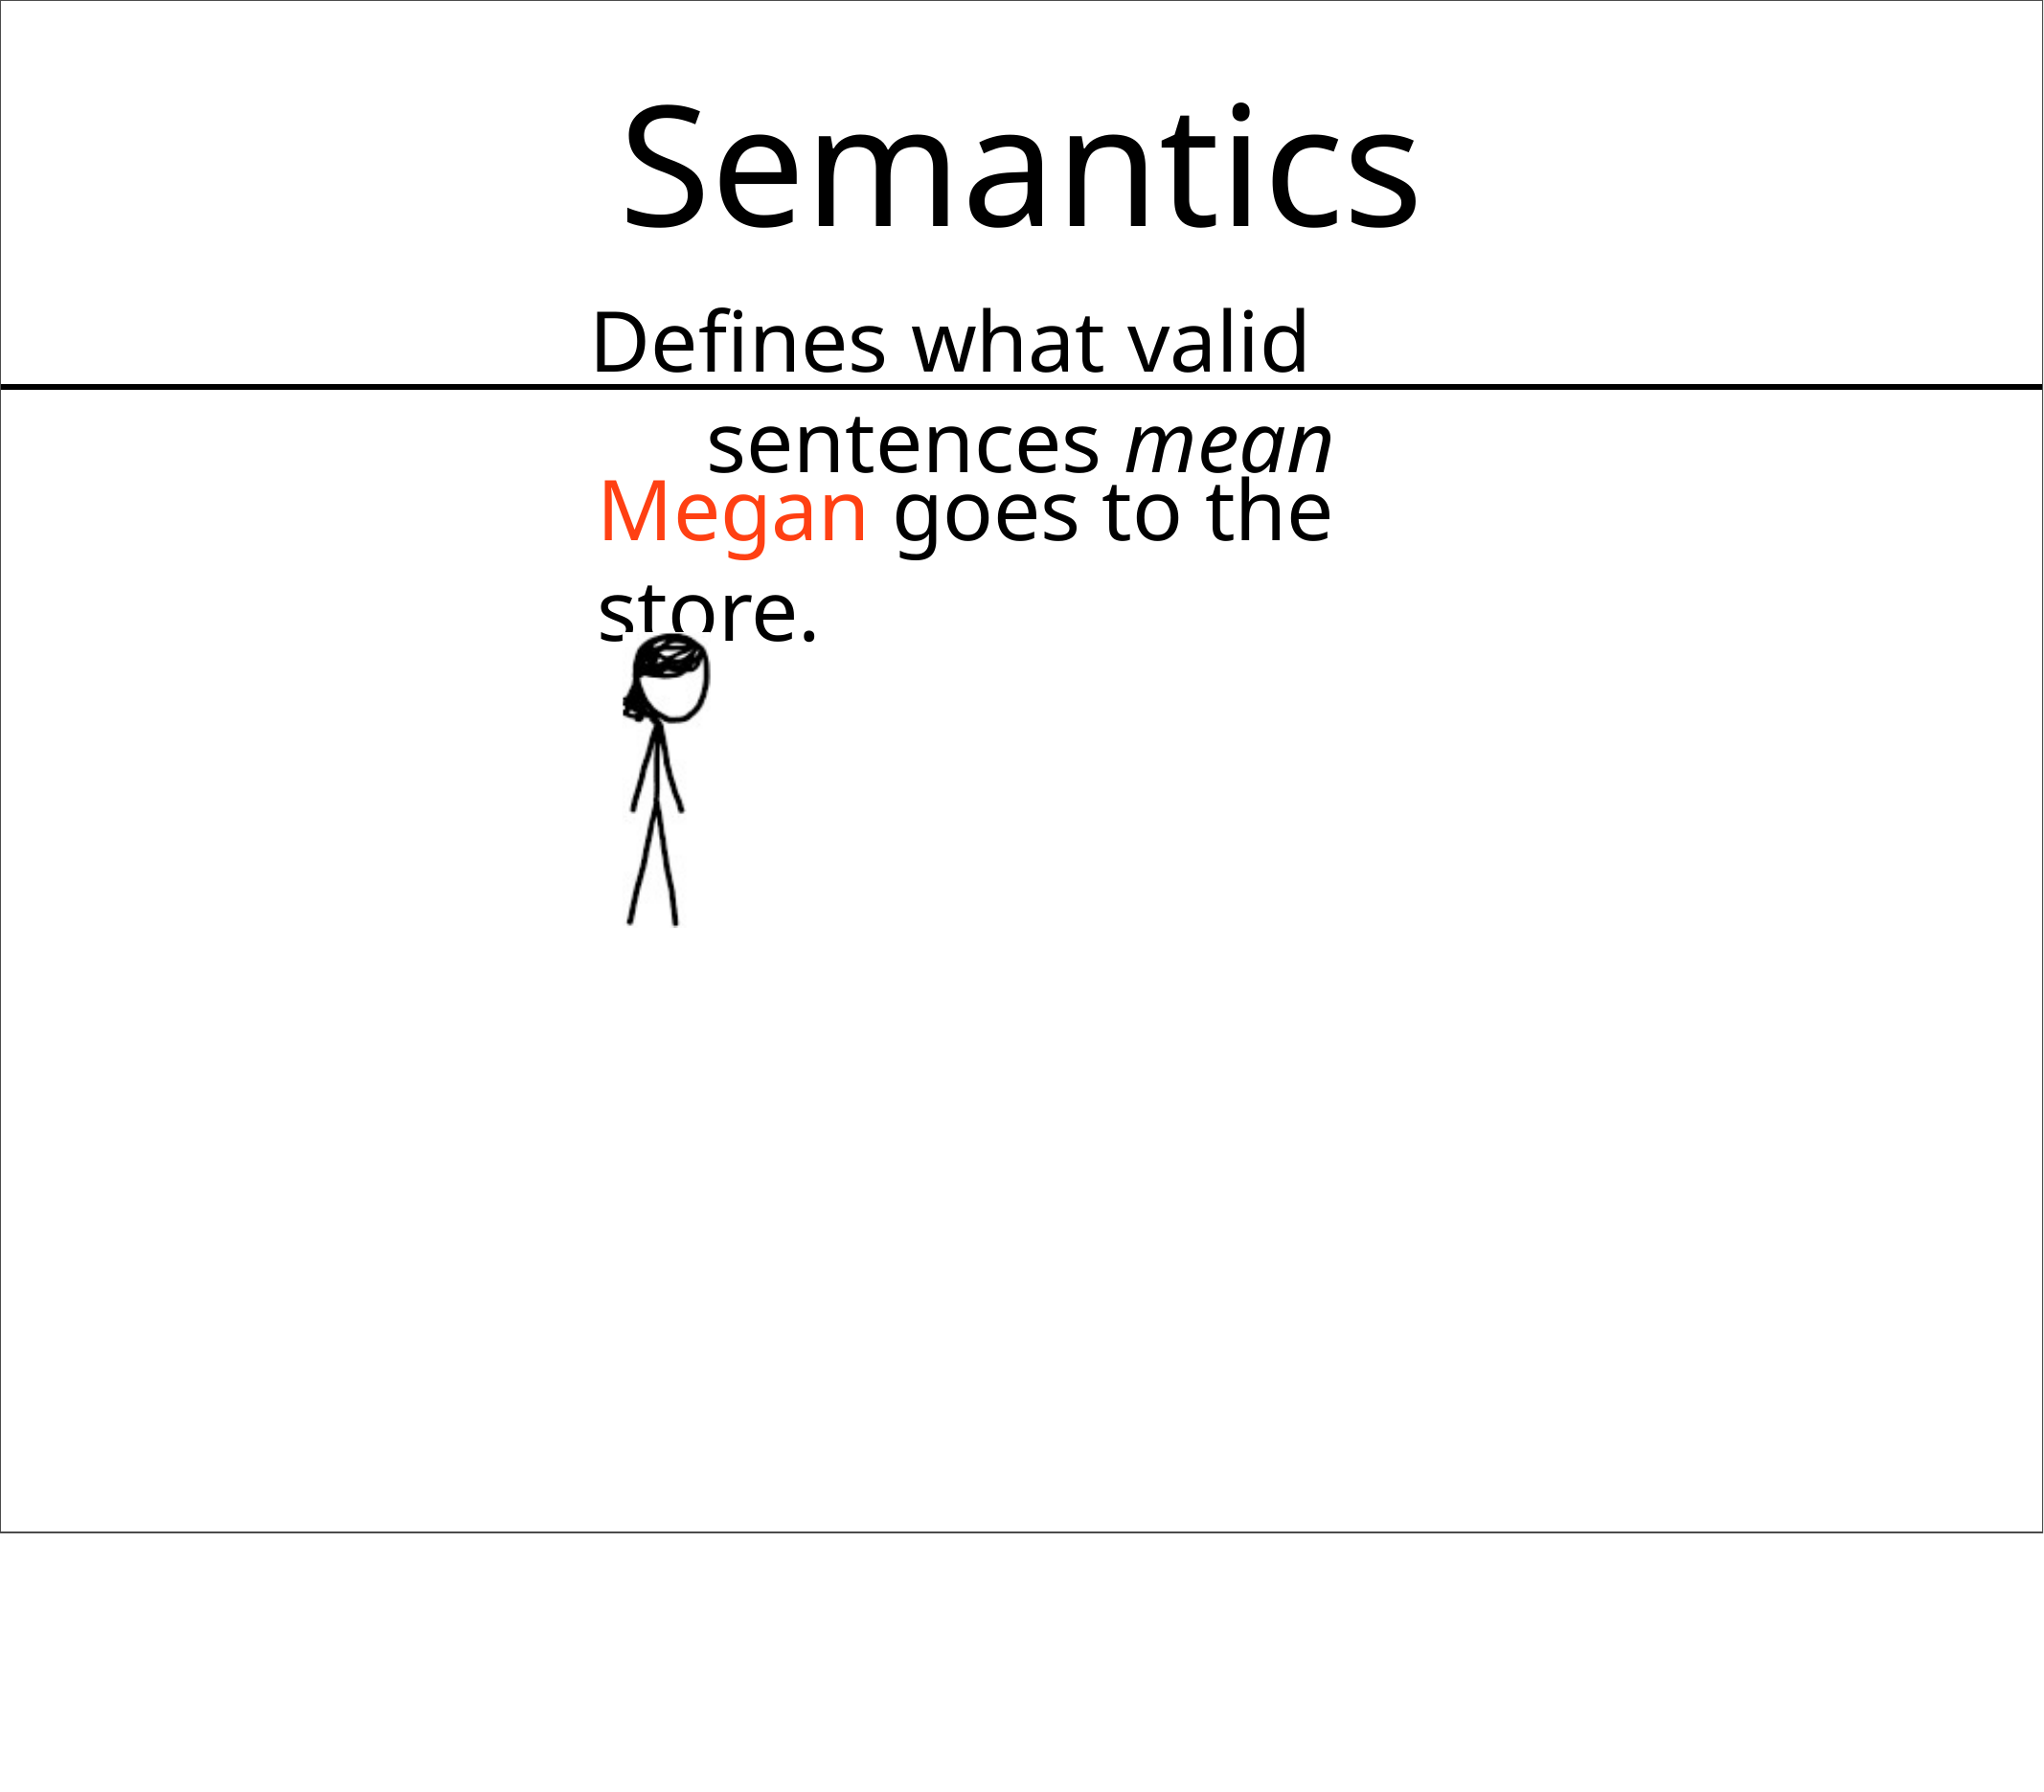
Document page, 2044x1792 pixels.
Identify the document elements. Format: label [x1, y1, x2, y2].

text_box [0, 0, 2044, 1532]
